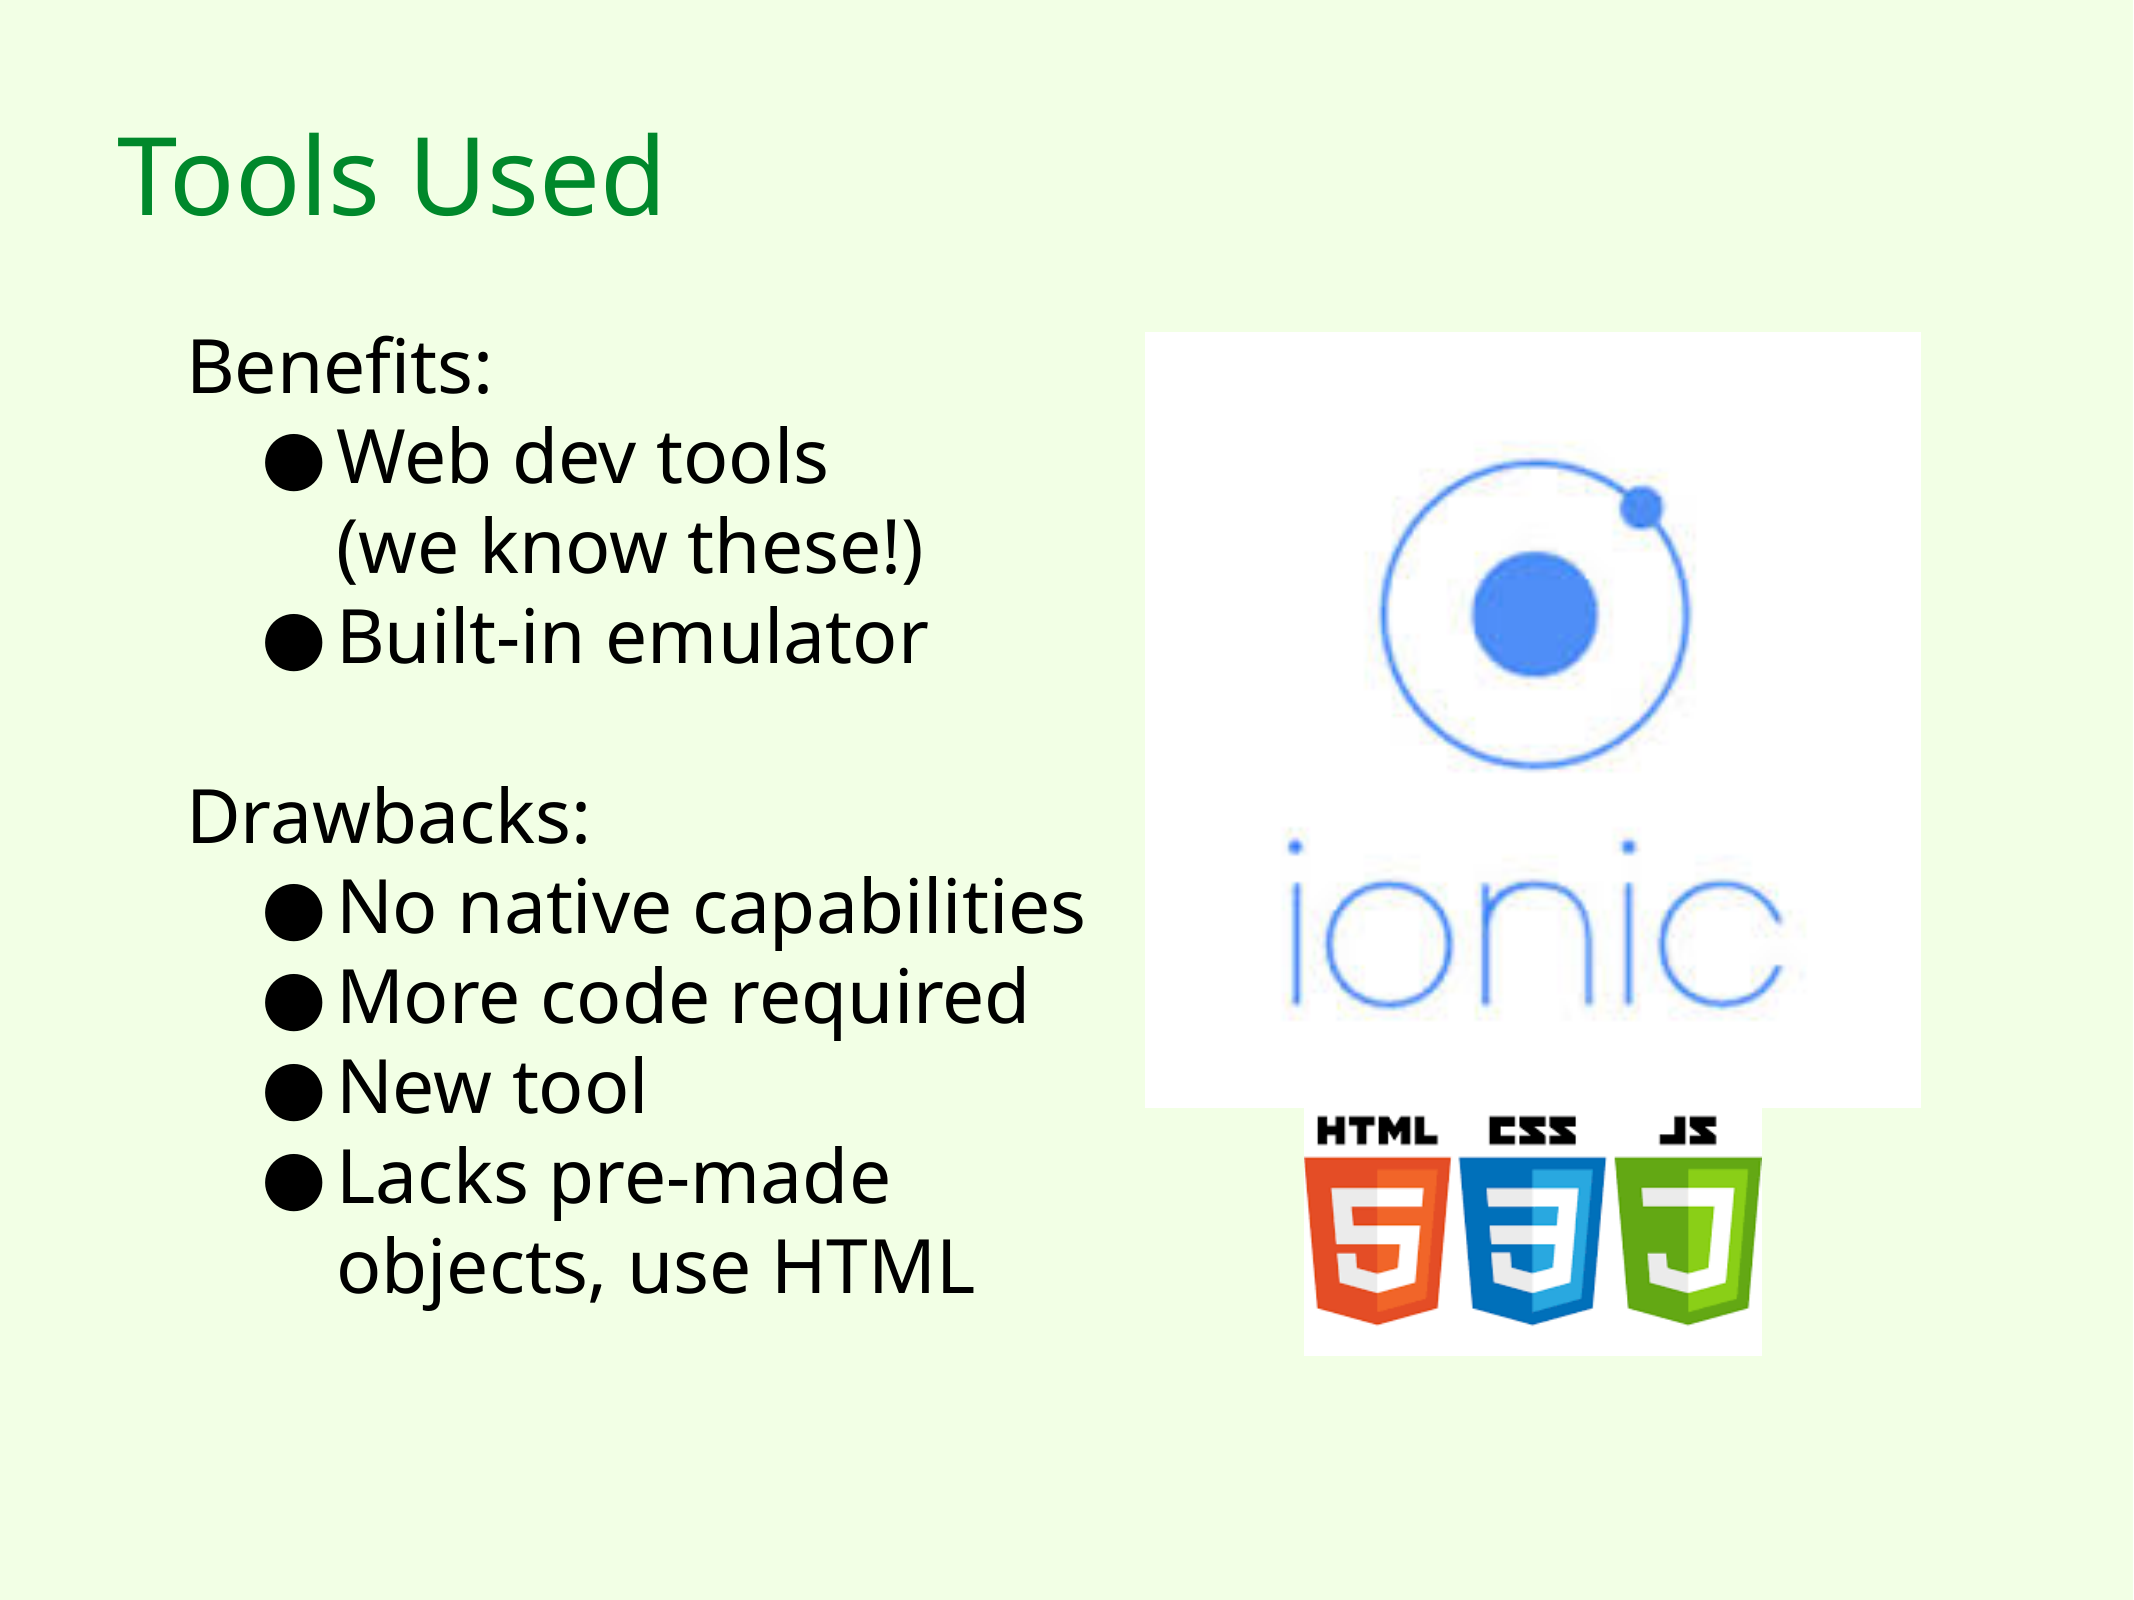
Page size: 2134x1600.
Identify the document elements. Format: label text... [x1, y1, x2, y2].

text_box Benefits: Web dev tools (we know these!) Built-in emulator Drawbacks: No native capabilities More code required New tool Lacks pre-made objects, use HTML [171, 303, 1146, 1421]
text_box Tools Used [108, 98, 2084, 245]
picture [1145, 332, 1921, 1356]
